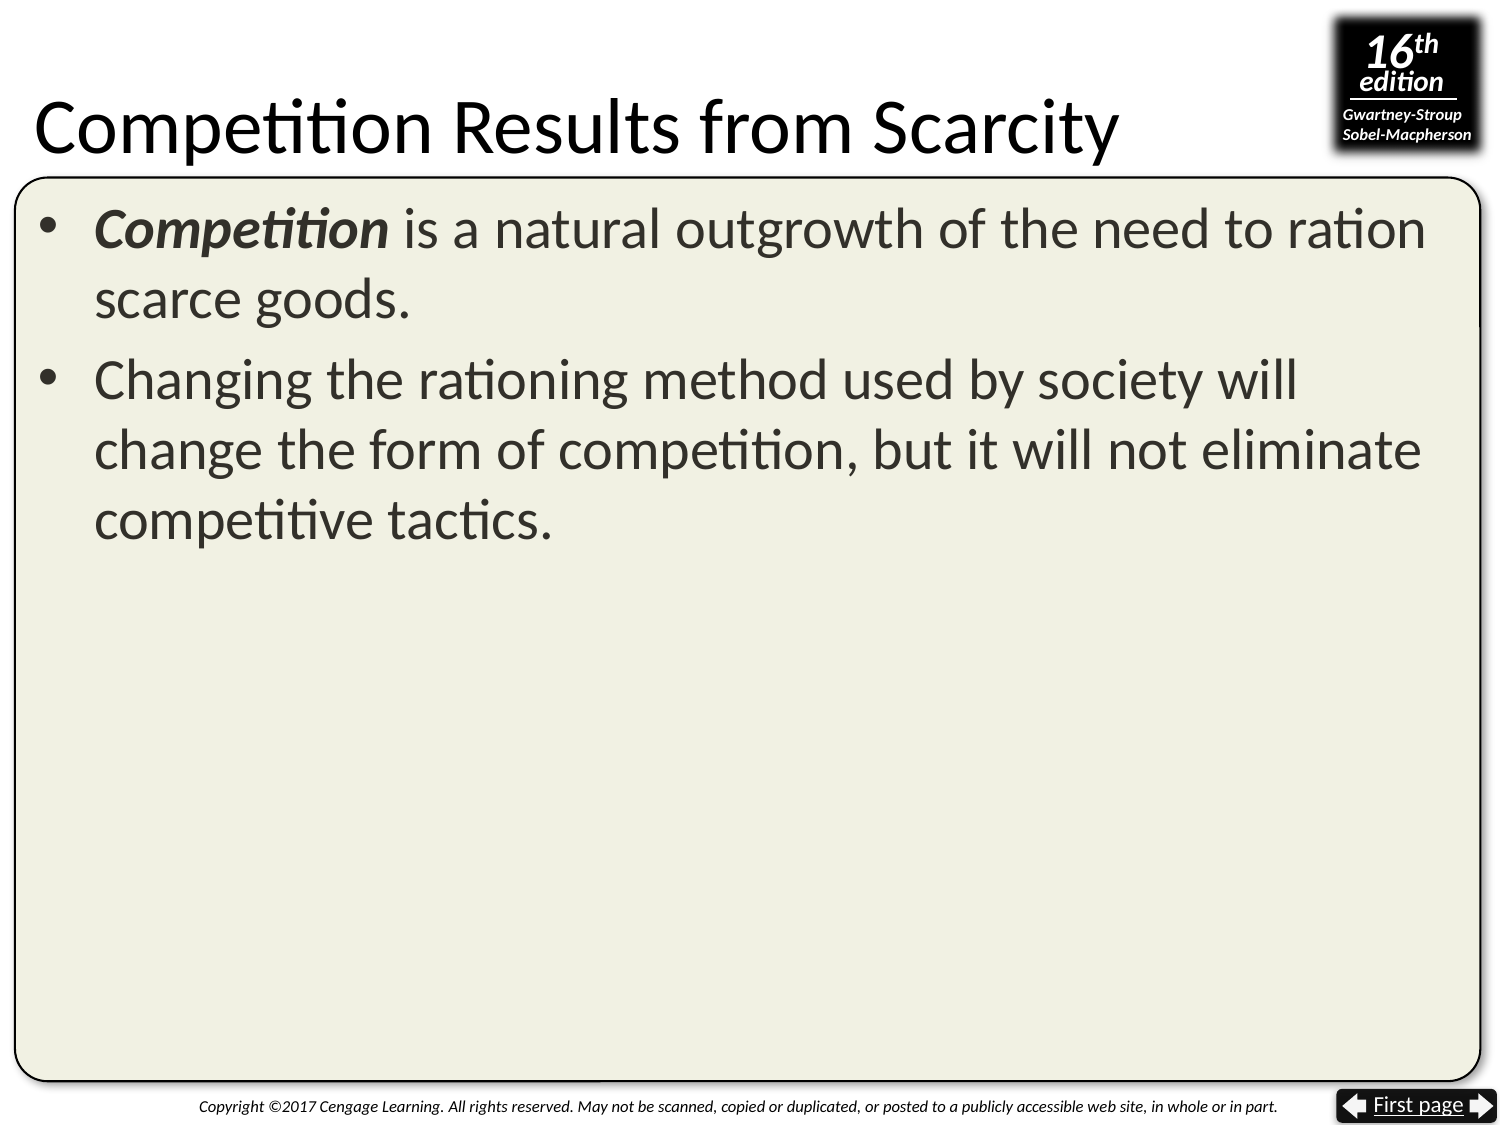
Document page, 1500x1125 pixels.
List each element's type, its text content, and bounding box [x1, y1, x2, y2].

title Competition Results from Scarcity [19, 67, 1481, 175]
list Competition is a natural outgrowth of the need to ration scarce goods. Changing the rationing method used by society will change the form of competition, but it will not eliminate competitive tactics. [23, 182, 1470, 566]
